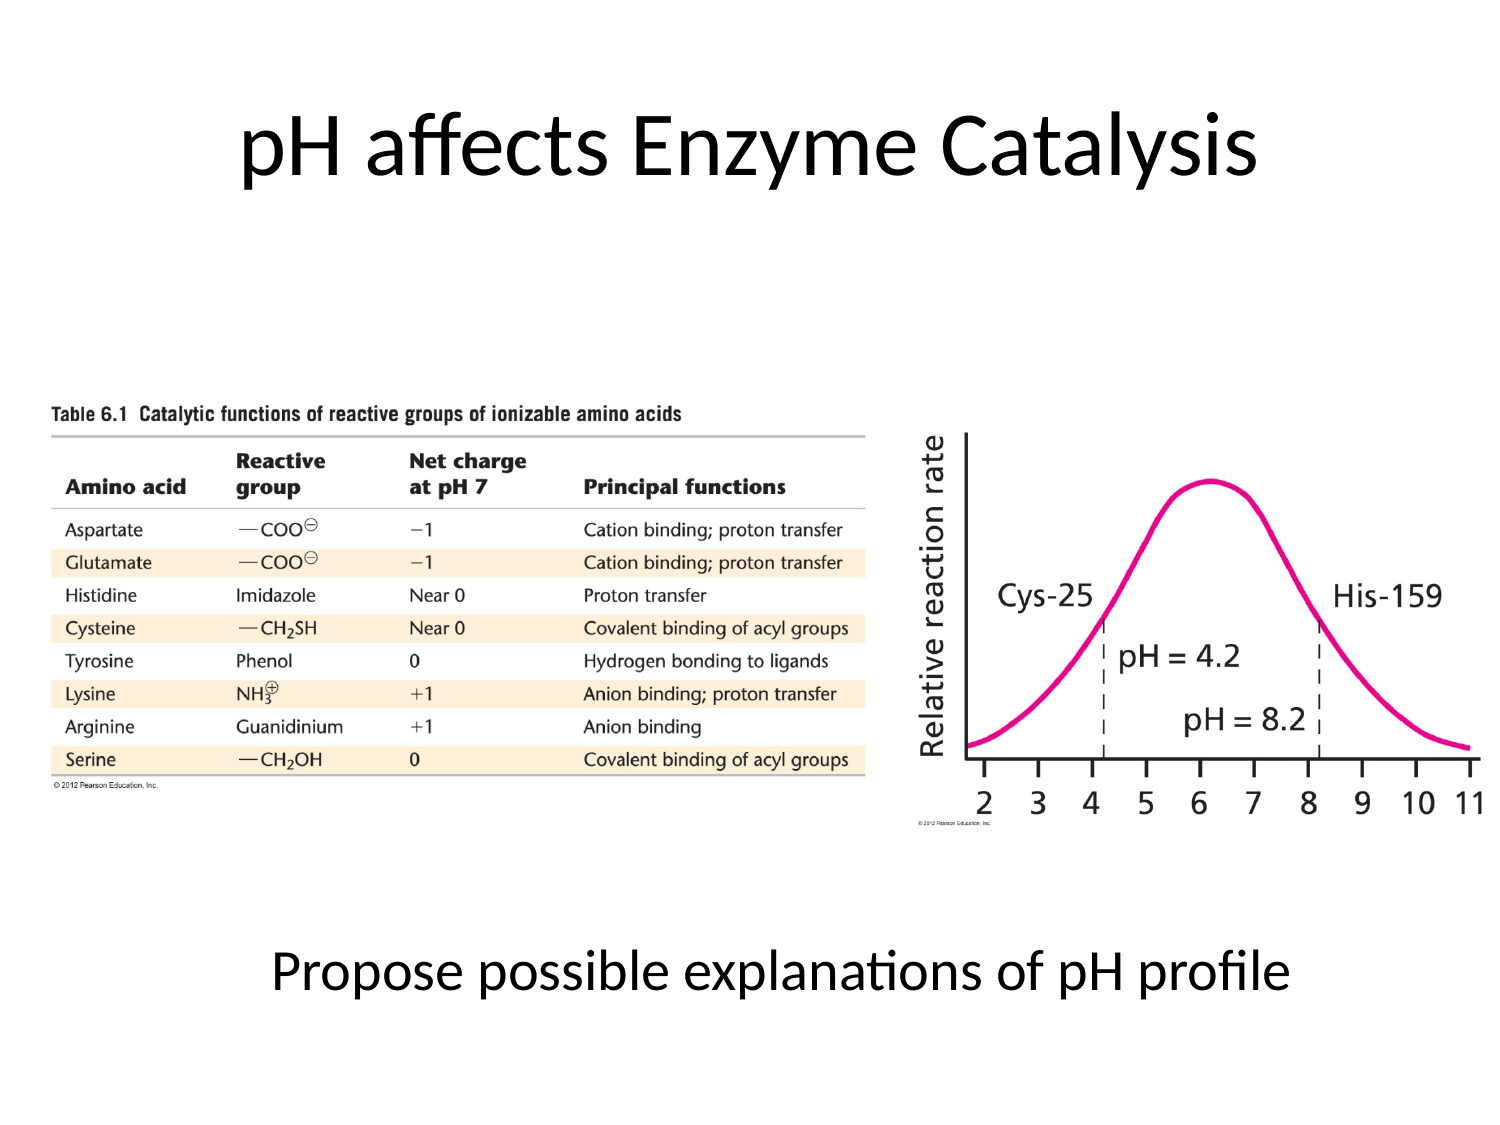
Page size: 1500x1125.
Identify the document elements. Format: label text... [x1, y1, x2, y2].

picture [44, 399, 871, 795]
title pH affects Enzyme Catalysis [75, 45, 1425, 233]
text_box Propose possible explanations of pH profile [256, 924, 1307, 1010]
picture [912, 425, 1488, 830]
